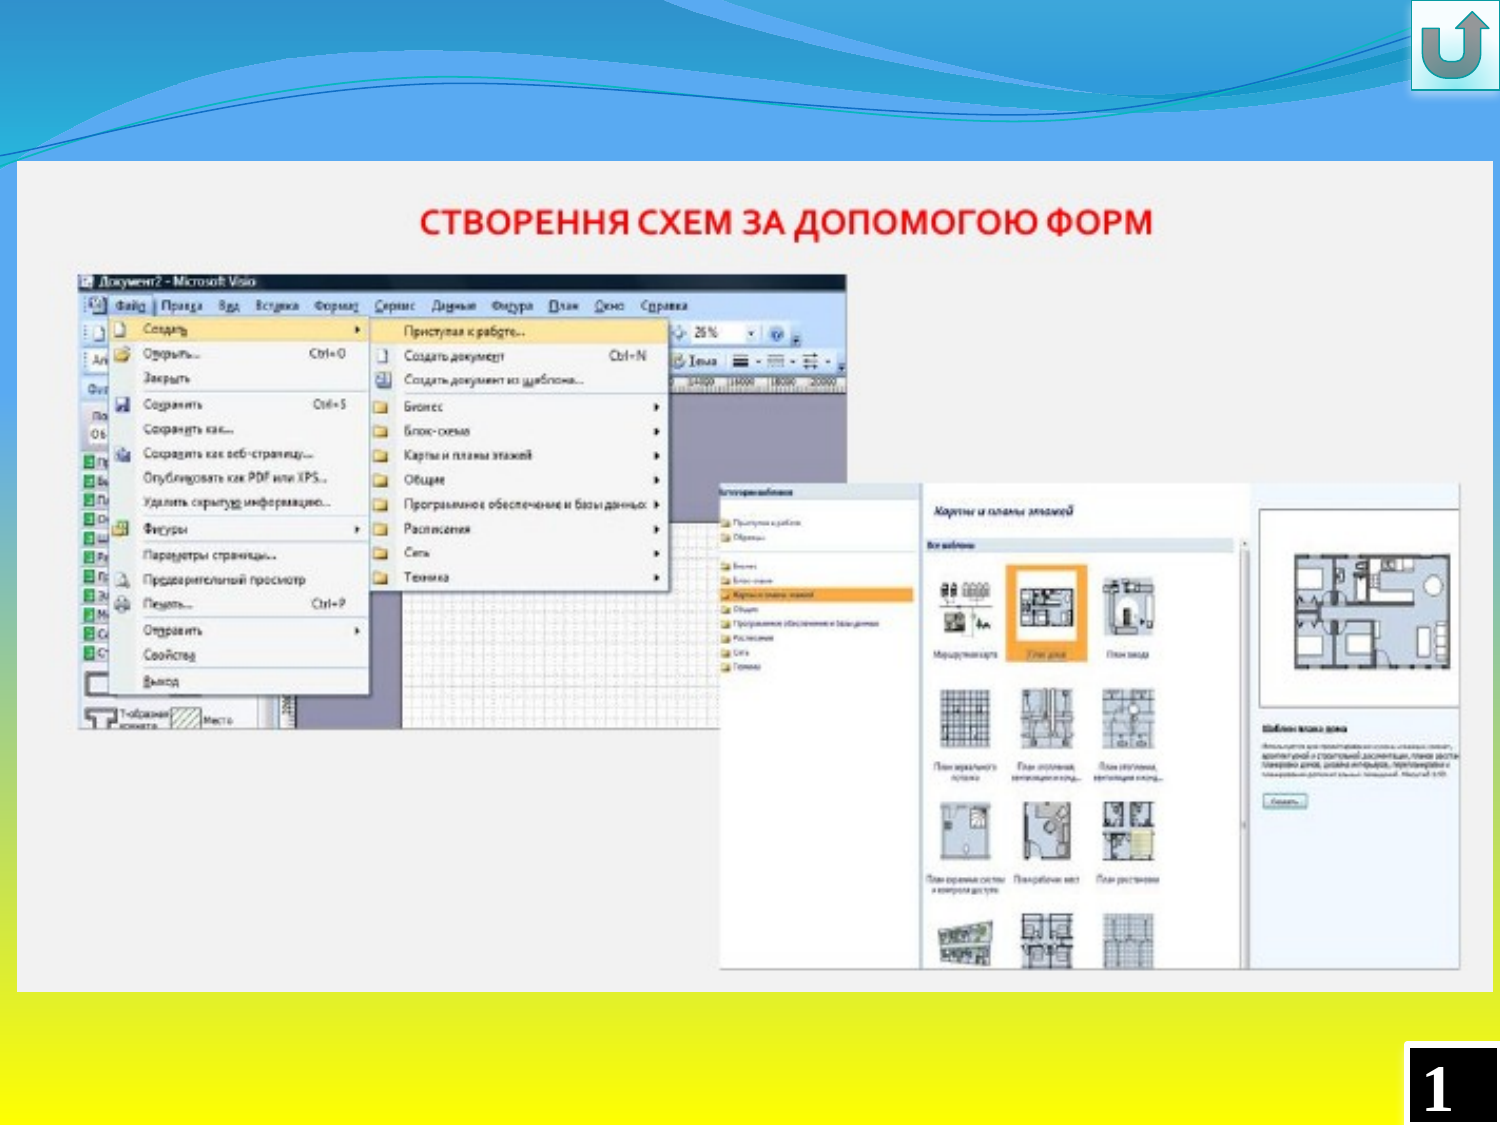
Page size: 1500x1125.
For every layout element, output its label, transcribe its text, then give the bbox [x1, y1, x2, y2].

text_box 15 [1404, 1041, 1500, 1125]
picture [17, 160, 1493, 992]
text_box [1411, 0, 1500, 91]
